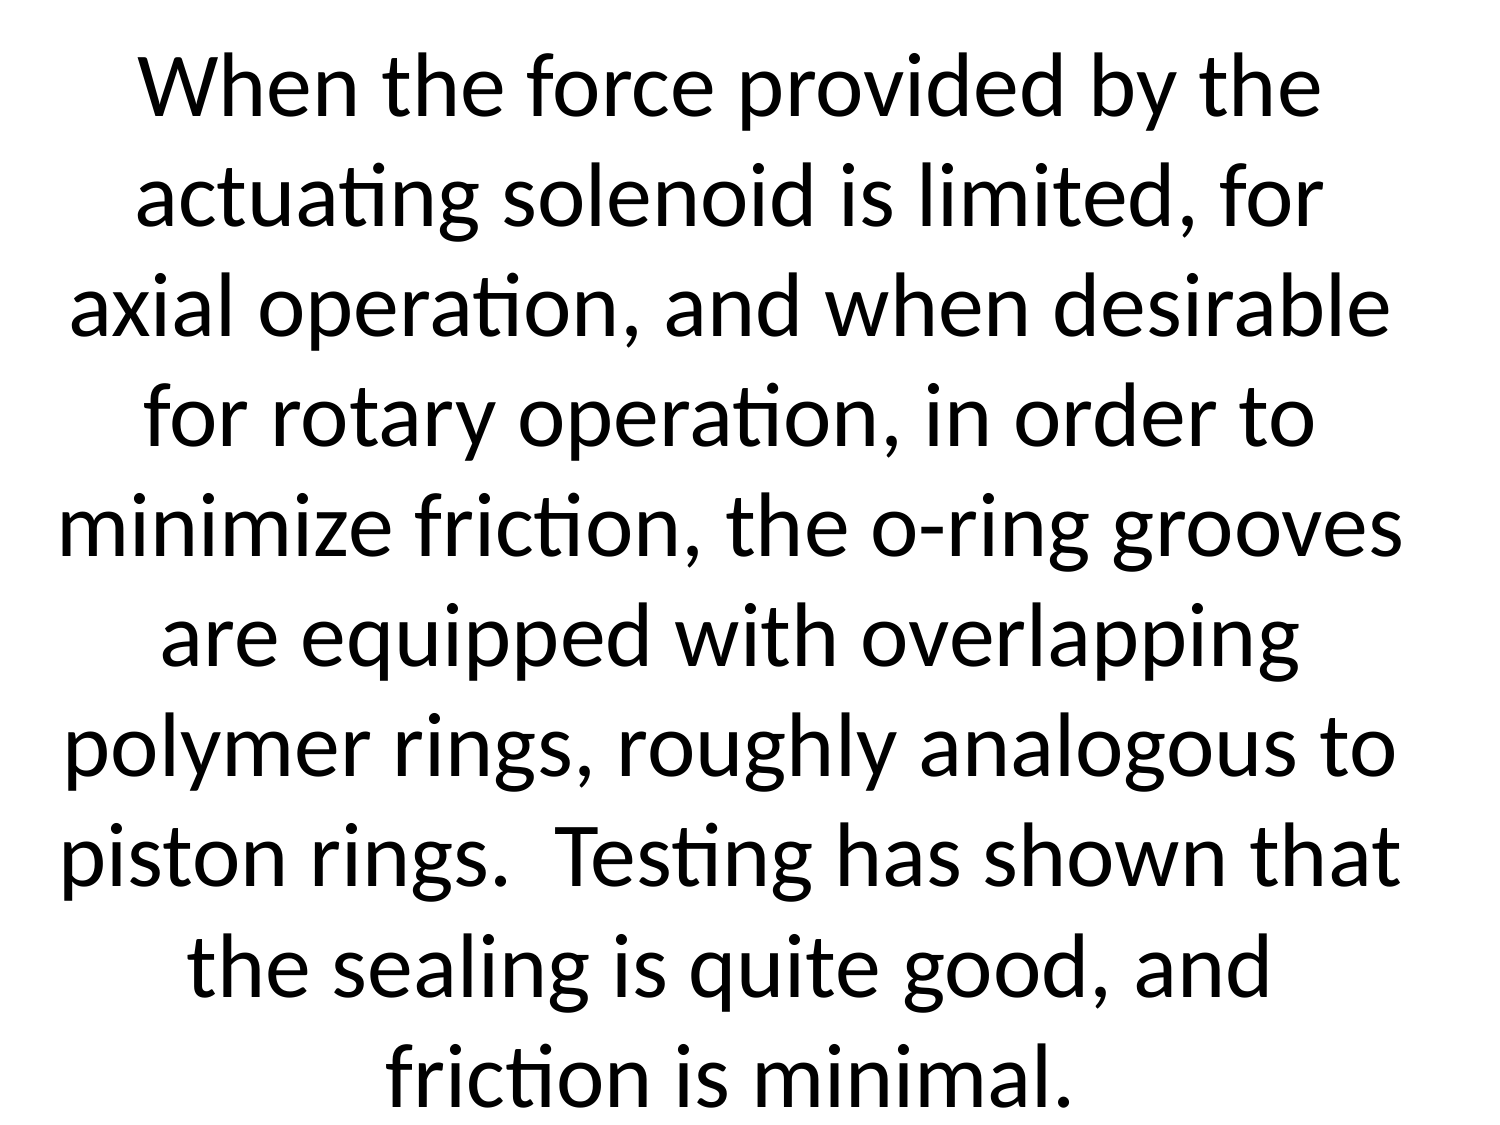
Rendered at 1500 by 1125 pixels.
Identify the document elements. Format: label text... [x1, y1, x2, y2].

title When the force provided by the actuating solenoid is limited, for axial operation, and when desirable for rotary operation, in order to minimize friction, the o-ring grooves are equipped with overlapping polymer rings, roughly analogous to piston rings. Testing has shown that the sealing is quite good, and friction is minimal. [37, 0, 1425, 1125]
